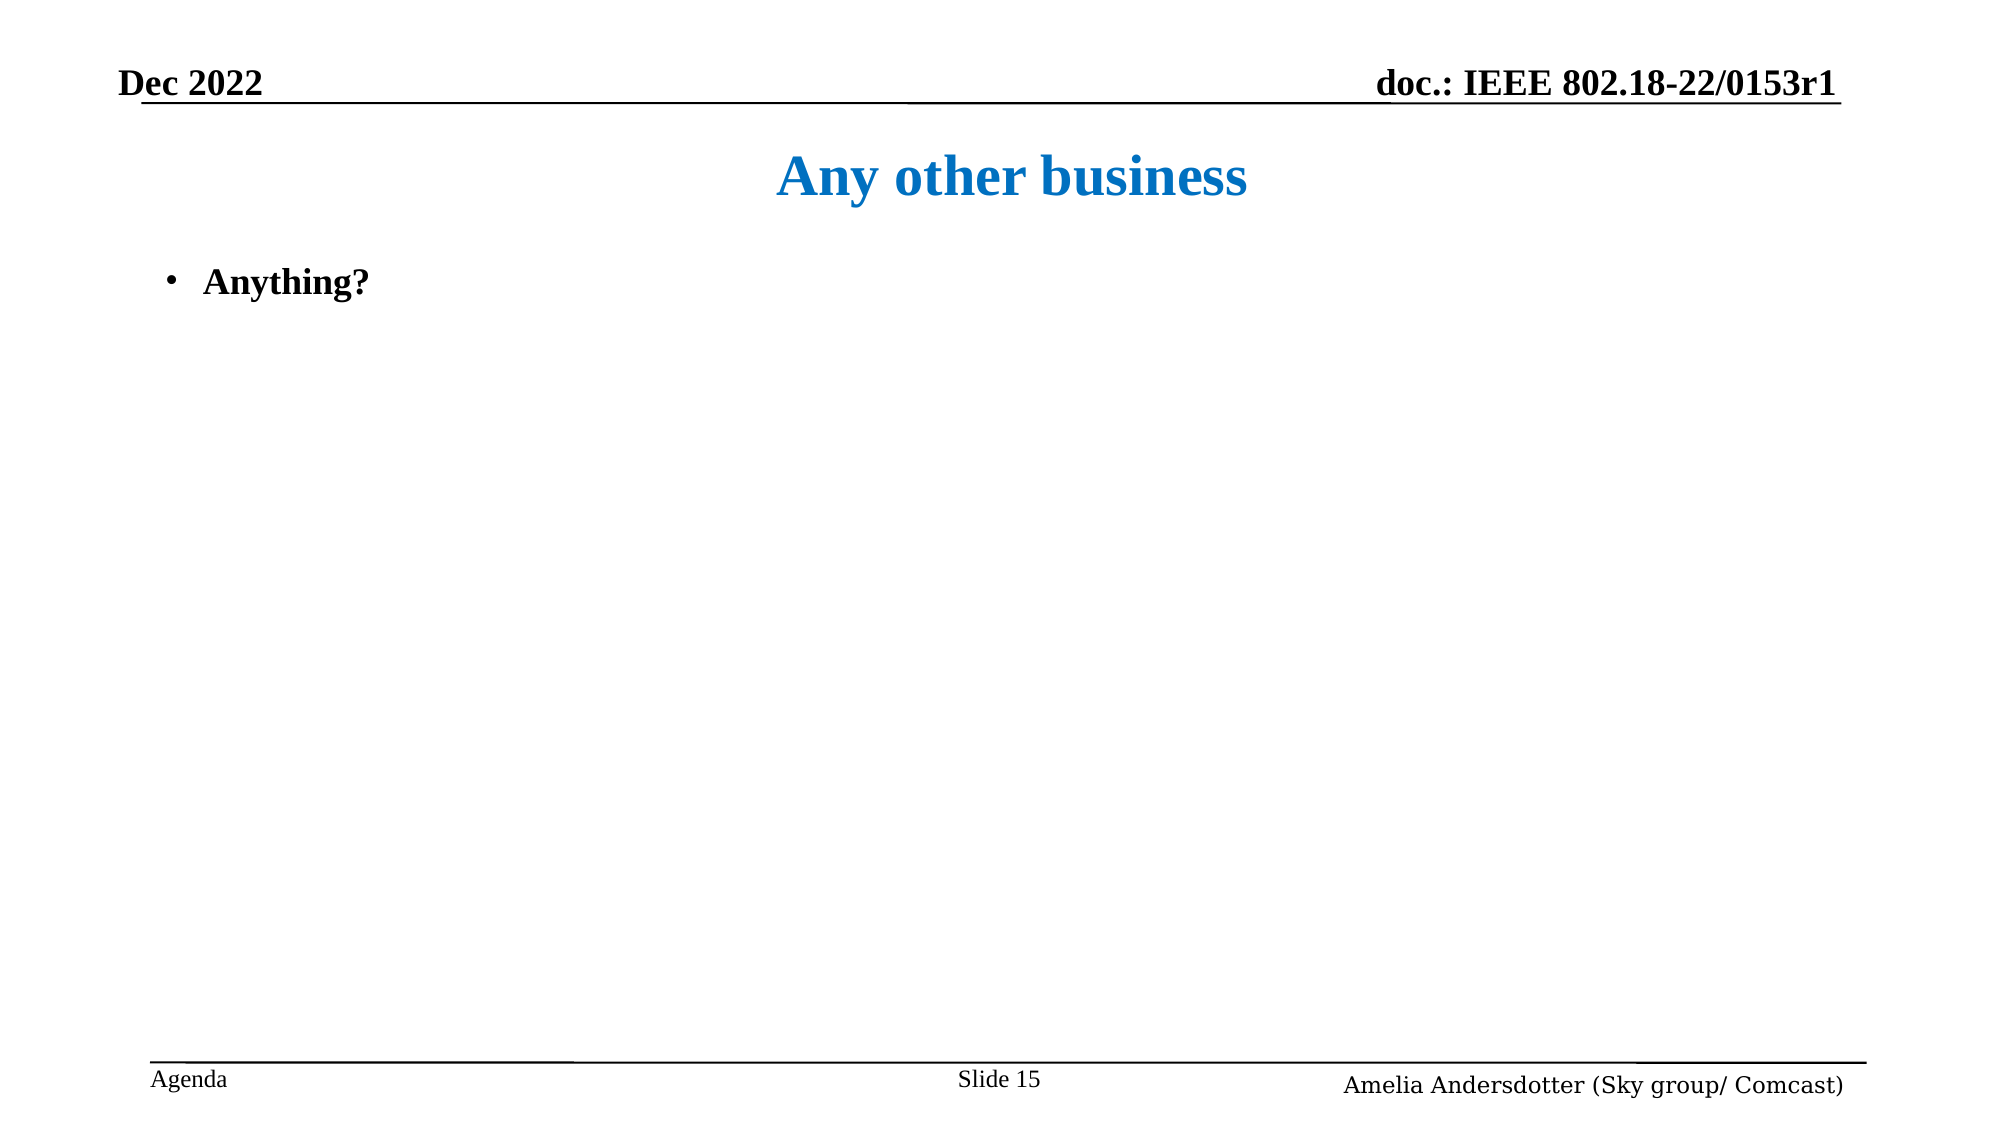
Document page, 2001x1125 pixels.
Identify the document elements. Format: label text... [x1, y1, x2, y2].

title Any other business [162, 99, 1863, 245]
text_box Amelia Andersdotter (Sky group/ Comcast) [1299, 1062, 1860, 1104]
list Anything? [150, 249, 1868, 925]
slide_number Slide <number> [933, 1062, 1066, 1122]
